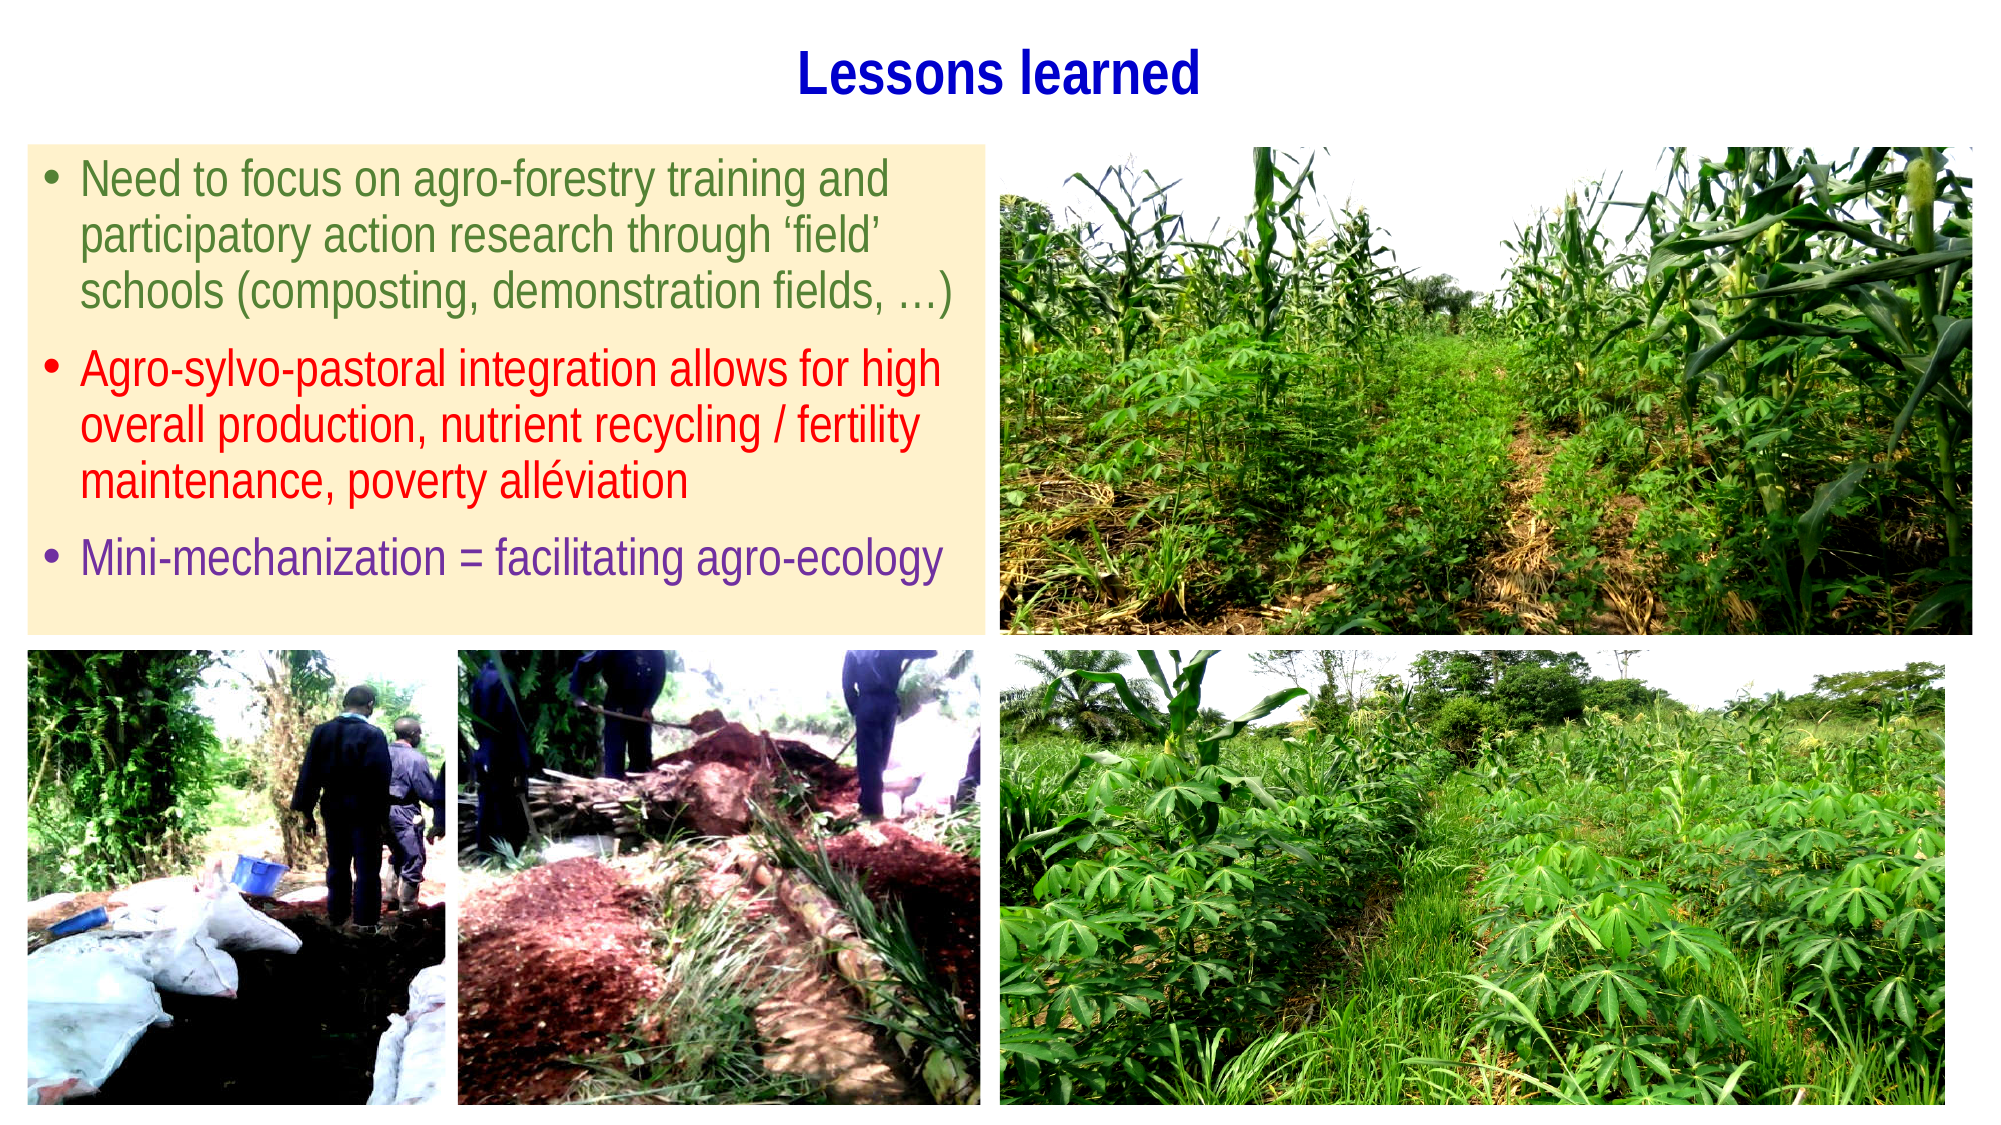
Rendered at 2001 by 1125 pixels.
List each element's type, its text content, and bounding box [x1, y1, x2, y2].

list Need to focus on agro-forestry training and participatory action research through ‘field’ schools (composting, demonstration fields, …) Agro-sylvo-pastoral integration allows for high overall production, nutrient recycling / fertility maintenance, poverty alléviation Mini-mechanization = facilitating agro-ecology [27, 144, 986, 635]
picture [999, 147, 1973, 635]
picture [457, 650, 1000, 1105]
picture [27, 650, 446, 1105]
title Lessons learned [673, 38, 1327, 110]
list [1000, 650, 1945, 1105]
